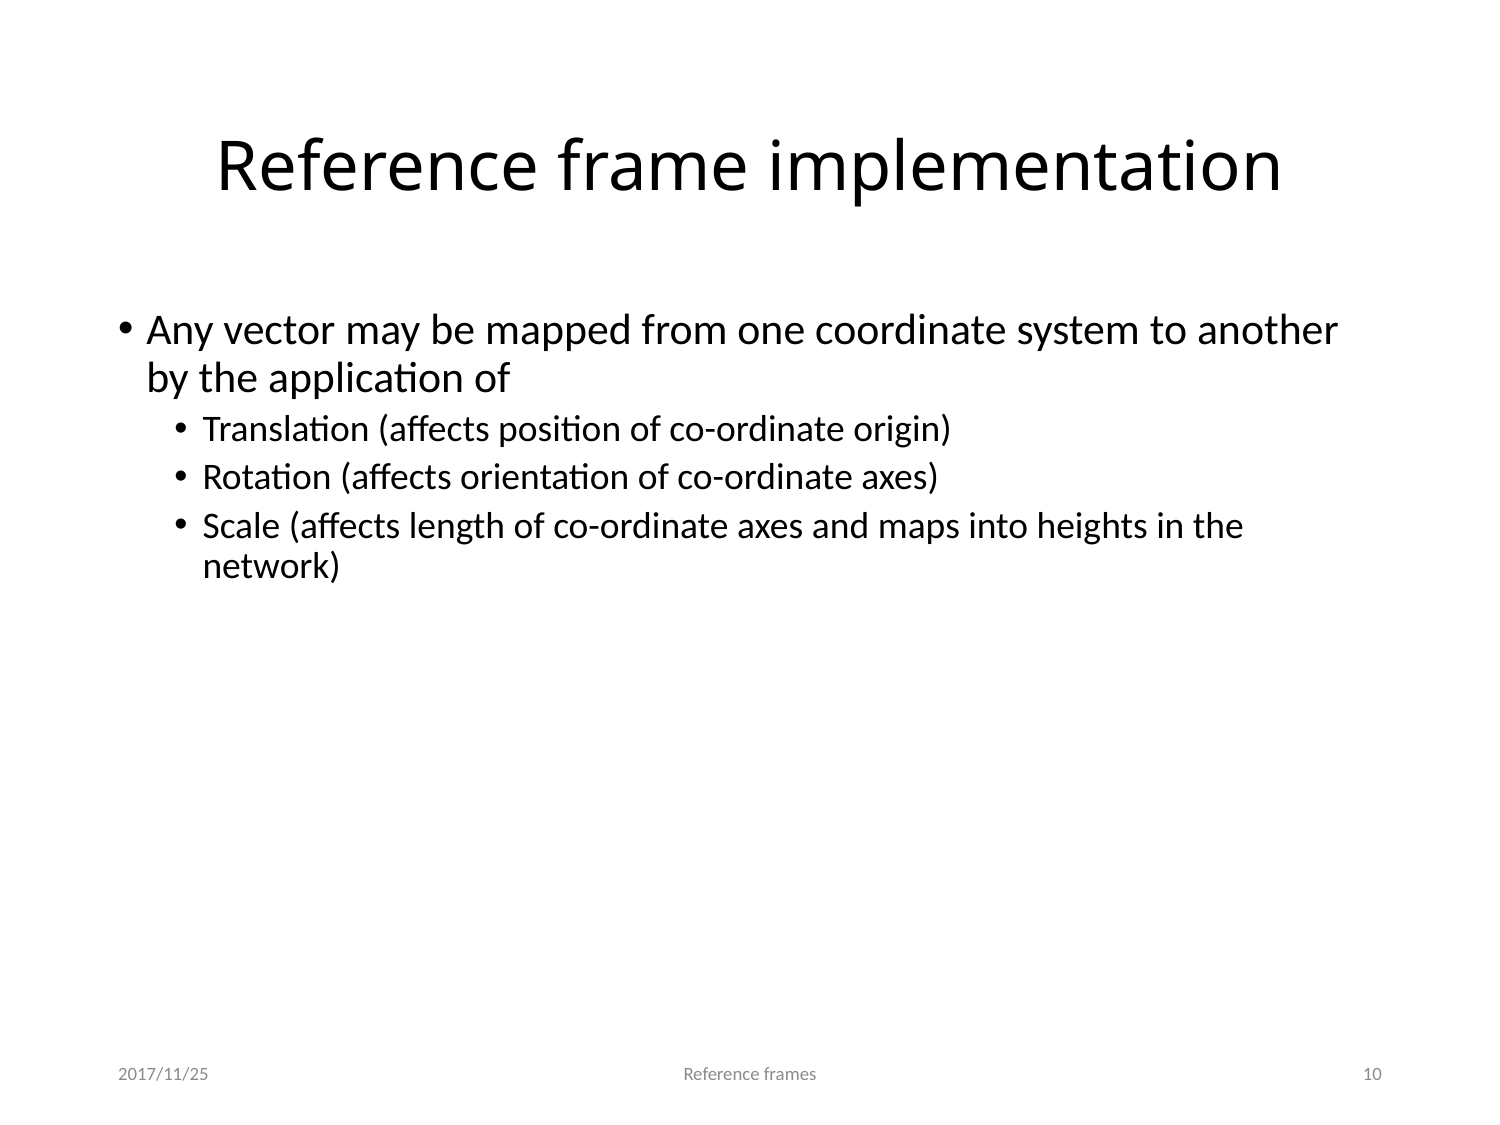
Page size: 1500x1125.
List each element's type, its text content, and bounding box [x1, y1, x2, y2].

title Reference frame implementation [103, 59, 1397, 278]
slide_number 9 [1059, 1042, 1397, 1103]
footer Reference frames [496, 1042, 1004, 1103]
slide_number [103, 1042, 441, 1103]
list Any vector may be mapped from one coordinate system to another by the application of Translation (affects position of co-ordinate origin) Rotation (affects orientation of co-ordinate axes) Scale (affects length of co-ordinate axes and maps into heights in the network) [103, 299, 1397, 1014]
